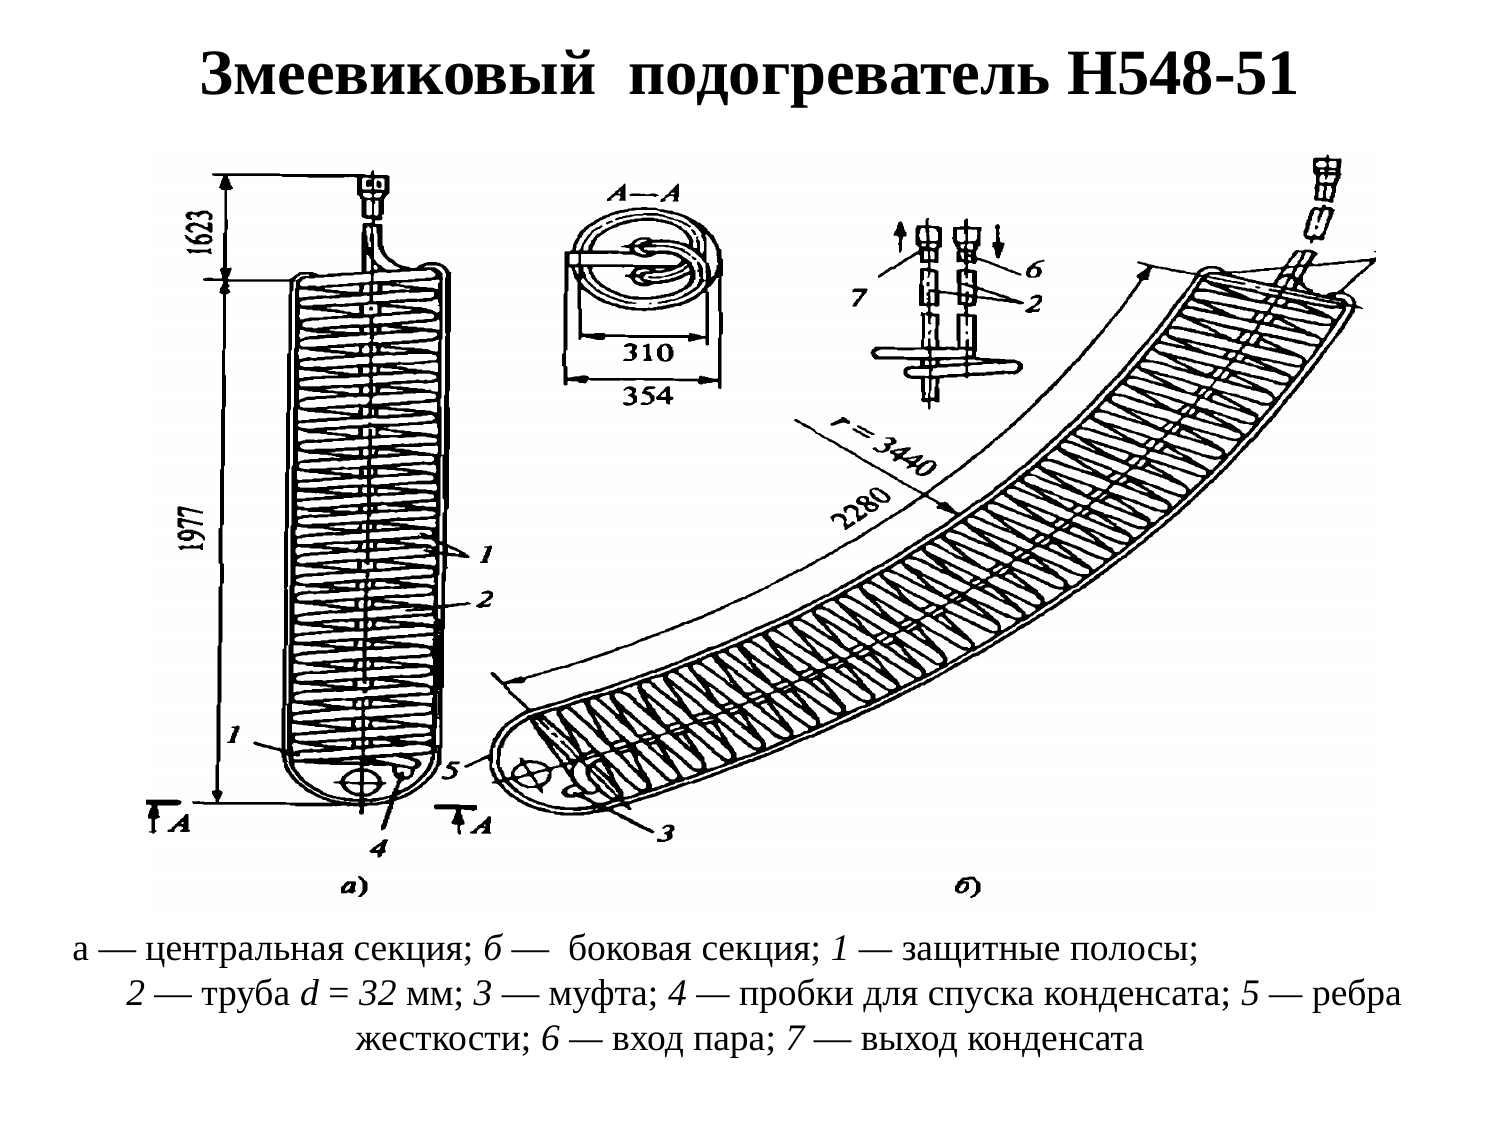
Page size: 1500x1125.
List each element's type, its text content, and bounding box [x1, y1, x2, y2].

title Змеевиковый подогреватель Н548-51 [0, 0, 1500, 138]
picture [146, 136, 1376, 950]
text_box а — центральная секция; б — боковая секция; 1 — защитные полосы; 2 — труба d = 32 мм; 3 — муфта; 4 — пробки для спуска конденсата; 5 — ребра жесткости; 6 — вход пара; 7 — выход конденсата [0, 915, 1500, 1066]
